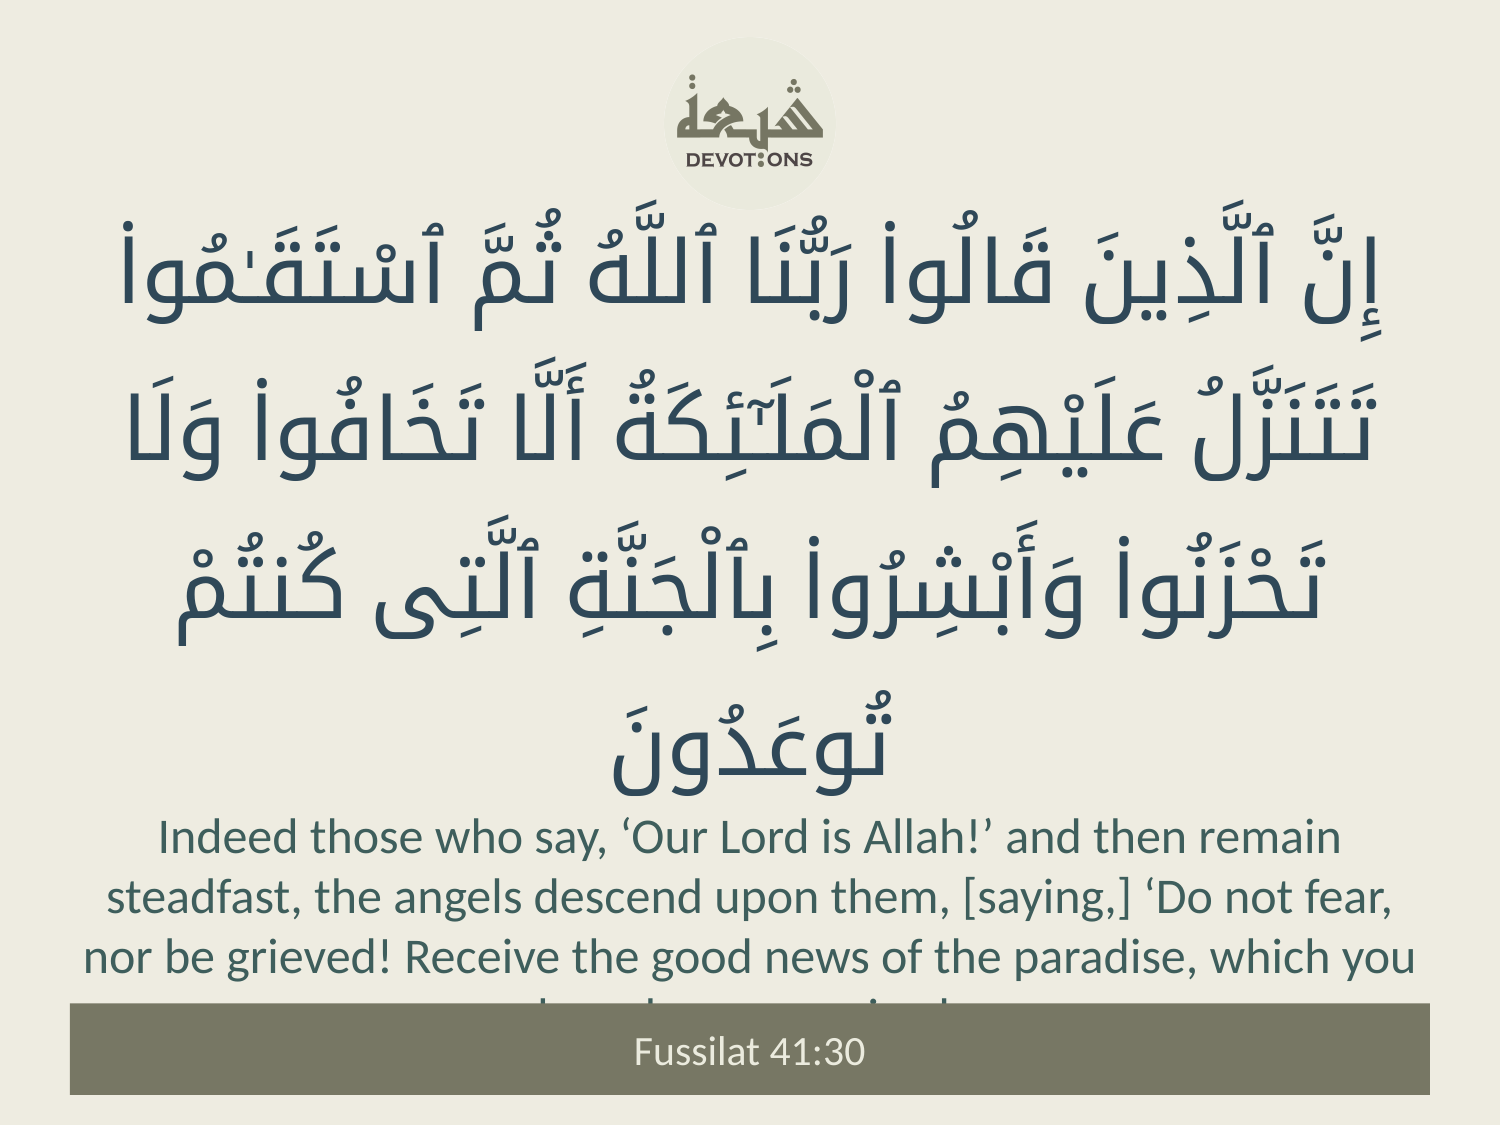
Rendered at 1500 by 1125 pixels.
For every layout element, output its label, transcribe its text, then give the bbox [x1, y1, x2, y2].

list Fussilat 41:30 [69, 1003, 1430, 1095]
picture [656, 29, 844, 203]
list إِنَّ ٱلَّذِينَ قَالُوا۟ رَبُّنَا ٱللَّهُ ثُمَّ ٱسْتَقَـٰمُوا۟ تَتَنَزَّلُ عَلَيْهِمُ ٱلْمَلَـٰٓئِكَةُ أَلَّا تَخَافُوا۟ وَلَا تَحْزَنُوا۟ وَأَبْشِرُوا۟ بِٱلْجَنَّةِ ٱلَّتِى كُنتُمْ تُوعَدُونَ Indeed those who say, ‘Our Lord is Allah!’ and then remain steadfast, the angels descend upon them, [saying,] ‘Do not fear, nor be grieved! Receive the good news of the paradise, which you have been promised. [69, 203, 1430, 1003]
